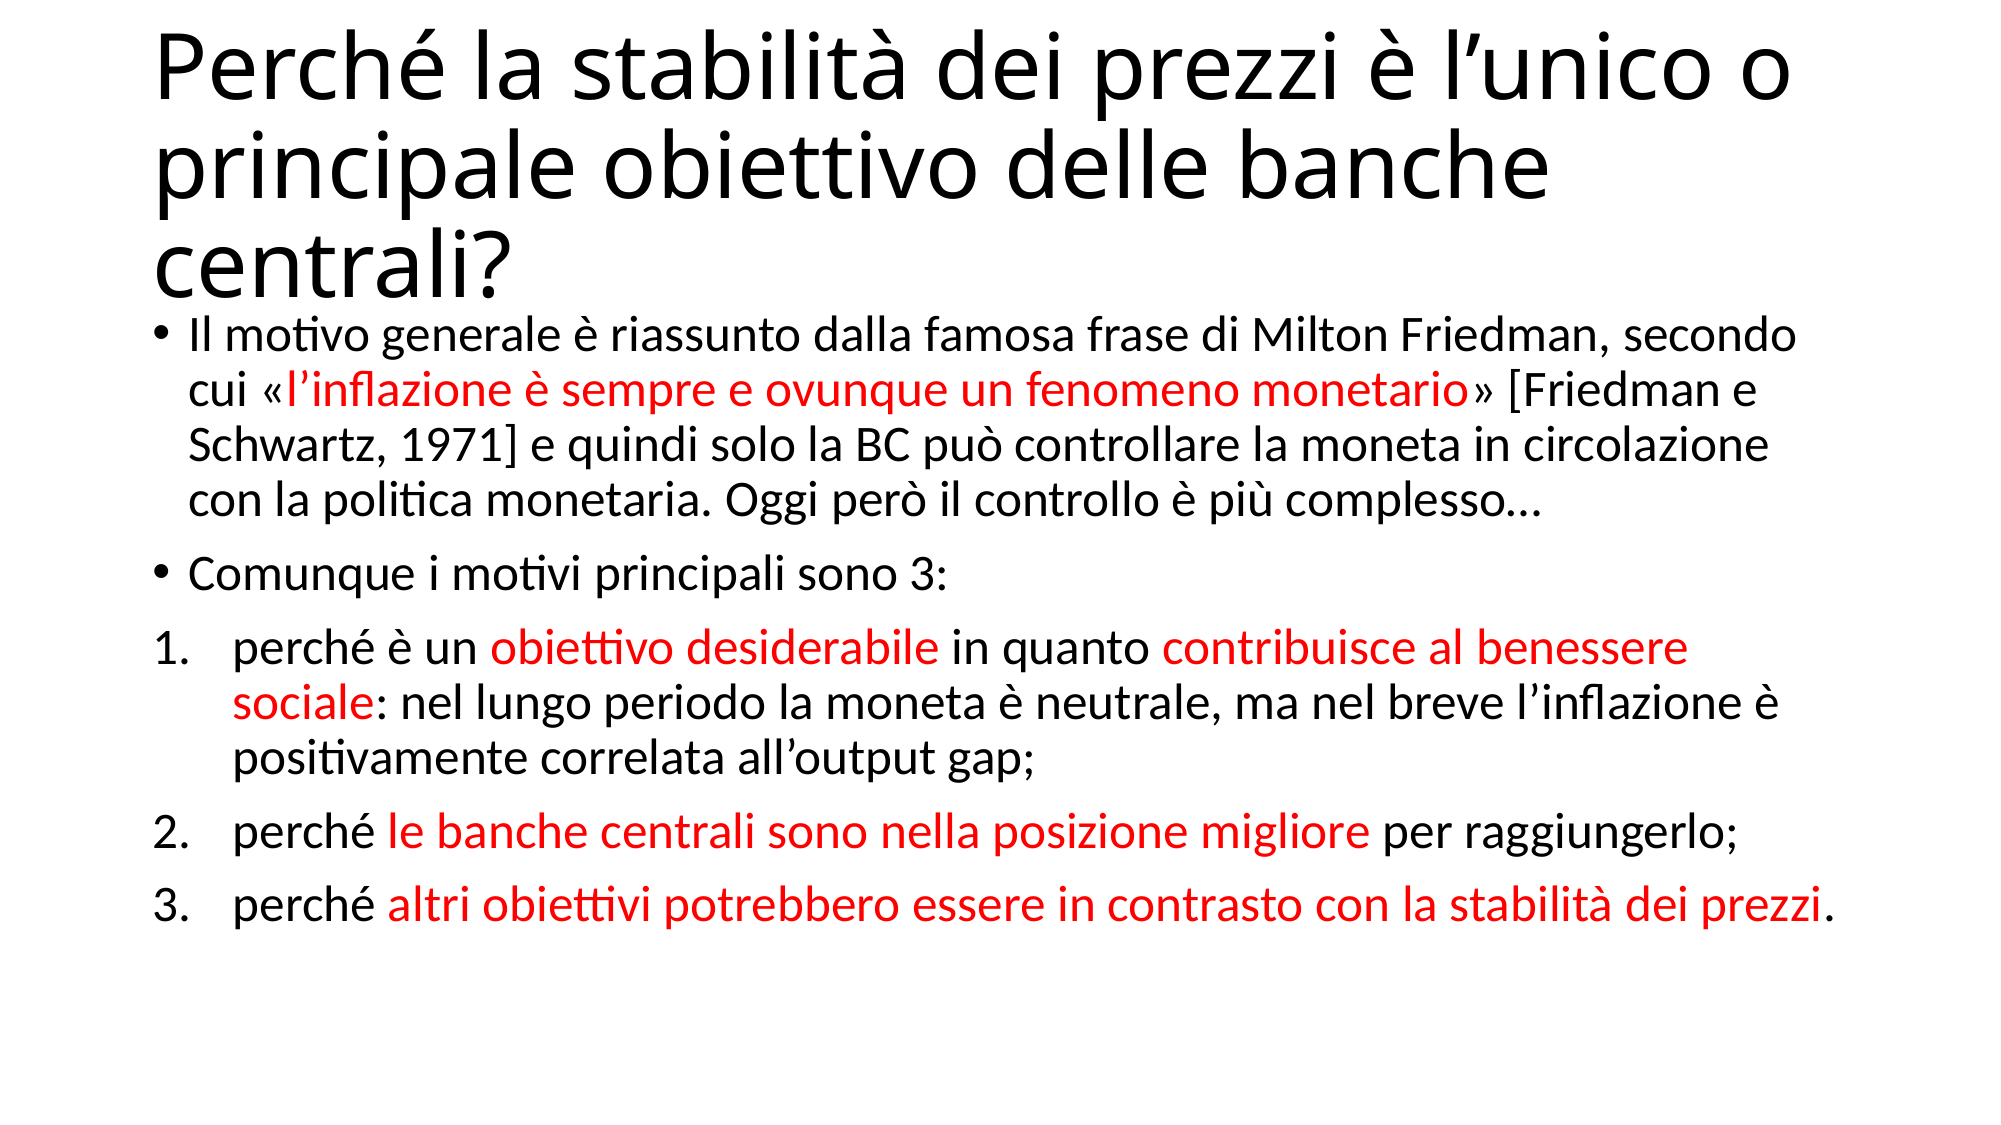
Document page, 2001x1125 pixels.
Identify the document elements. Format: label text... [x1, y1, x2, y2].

title Perché la stabilità dei prezzi è l’unico o principale obiettivo delle banche centrali? [137, 59, 1863, 278]
list Il motivo generale è riassunto dalla famosa frase di Milton Friedman, secondo cui «l’inflazione è sempre e ovunque un fenomeno monetario» [Friedman e Schwartz, 1971] e quindi solo la BC può controllare la moneta in circolazione con la politica monetaria. Oggi però il controllo è più complesso… Comunque i motivi principali sono 3: perché è un obiettivo desiderabile in quanto contribuisce al benessere sociale: nel lungo periodo la moneta è neutrale, ma nel breve l’inflazione è positivamente correlata all’output gap; perché le banche centrali sono nella posizione migliore per raggiungerlo; perché altri obiettivi potrebbero essere in contrasto con la stabilità dei prezzi. [137, 299, 1863, 1014]
